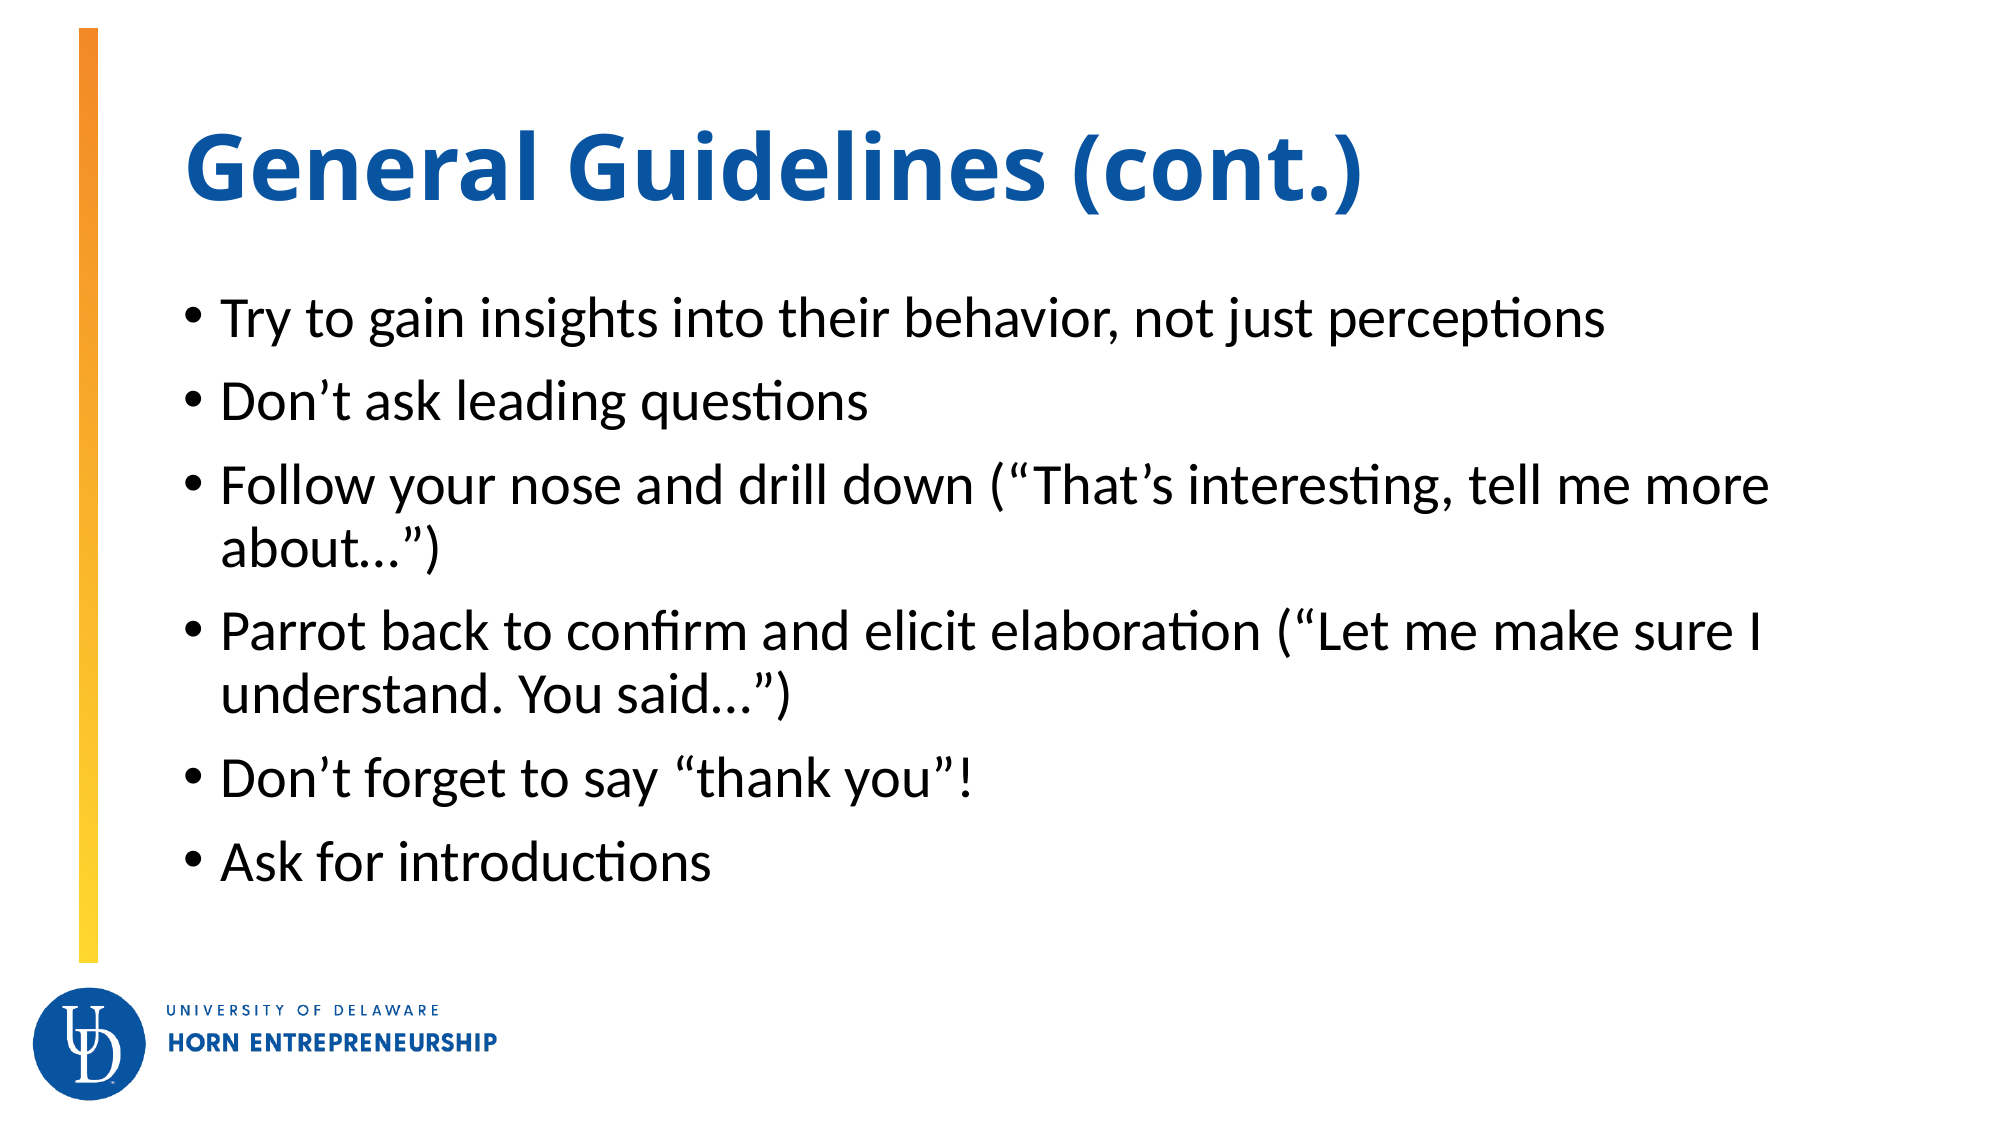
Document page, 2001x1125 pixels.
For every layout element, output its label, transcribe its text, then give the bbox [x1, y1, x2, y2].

title General Guidelines (cont.) [168, 61, 1894, 279]
picture [32, 986, 497, 1101]
list Try to gain insights into their behavior, not just perceptions Don’t ask leading questions Follow your nose and drill down (“That’s interesting, tell me more about…”) Parrot back to confirm and elicit elaboration (“Let me make sure I understand. You said…”) Don’t forget to say “thank you”! Ask for introductions [168, 279, 1894, 994]
